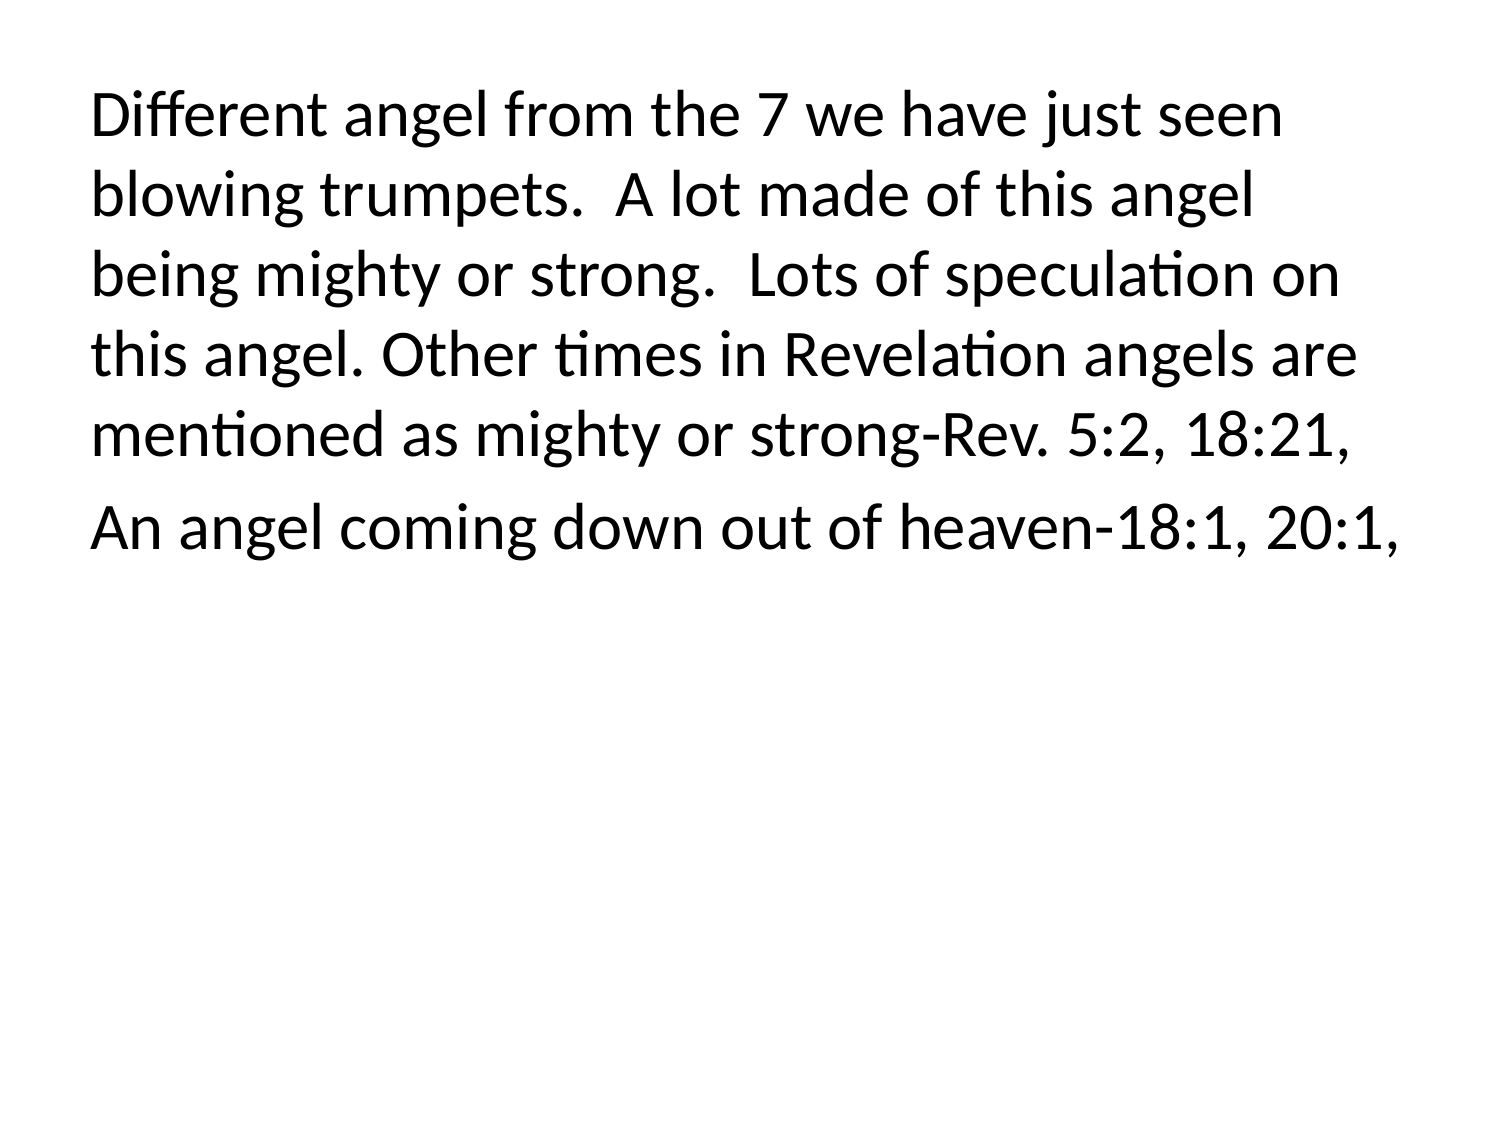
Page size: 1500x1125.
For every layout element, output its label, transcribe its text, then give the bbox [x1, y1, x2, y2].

list Different angel from the 7 we have just seen blowing trumpets. A lot made of this angel being mighty or strong. Lots of speculation on this angel. Other times in Revelation angels are mentioned as mighty or strong-Rev. 5:2, 18:21, An angel coming down out of heaven-18:1, 20:1, [75, 62, 1425, 1025]
